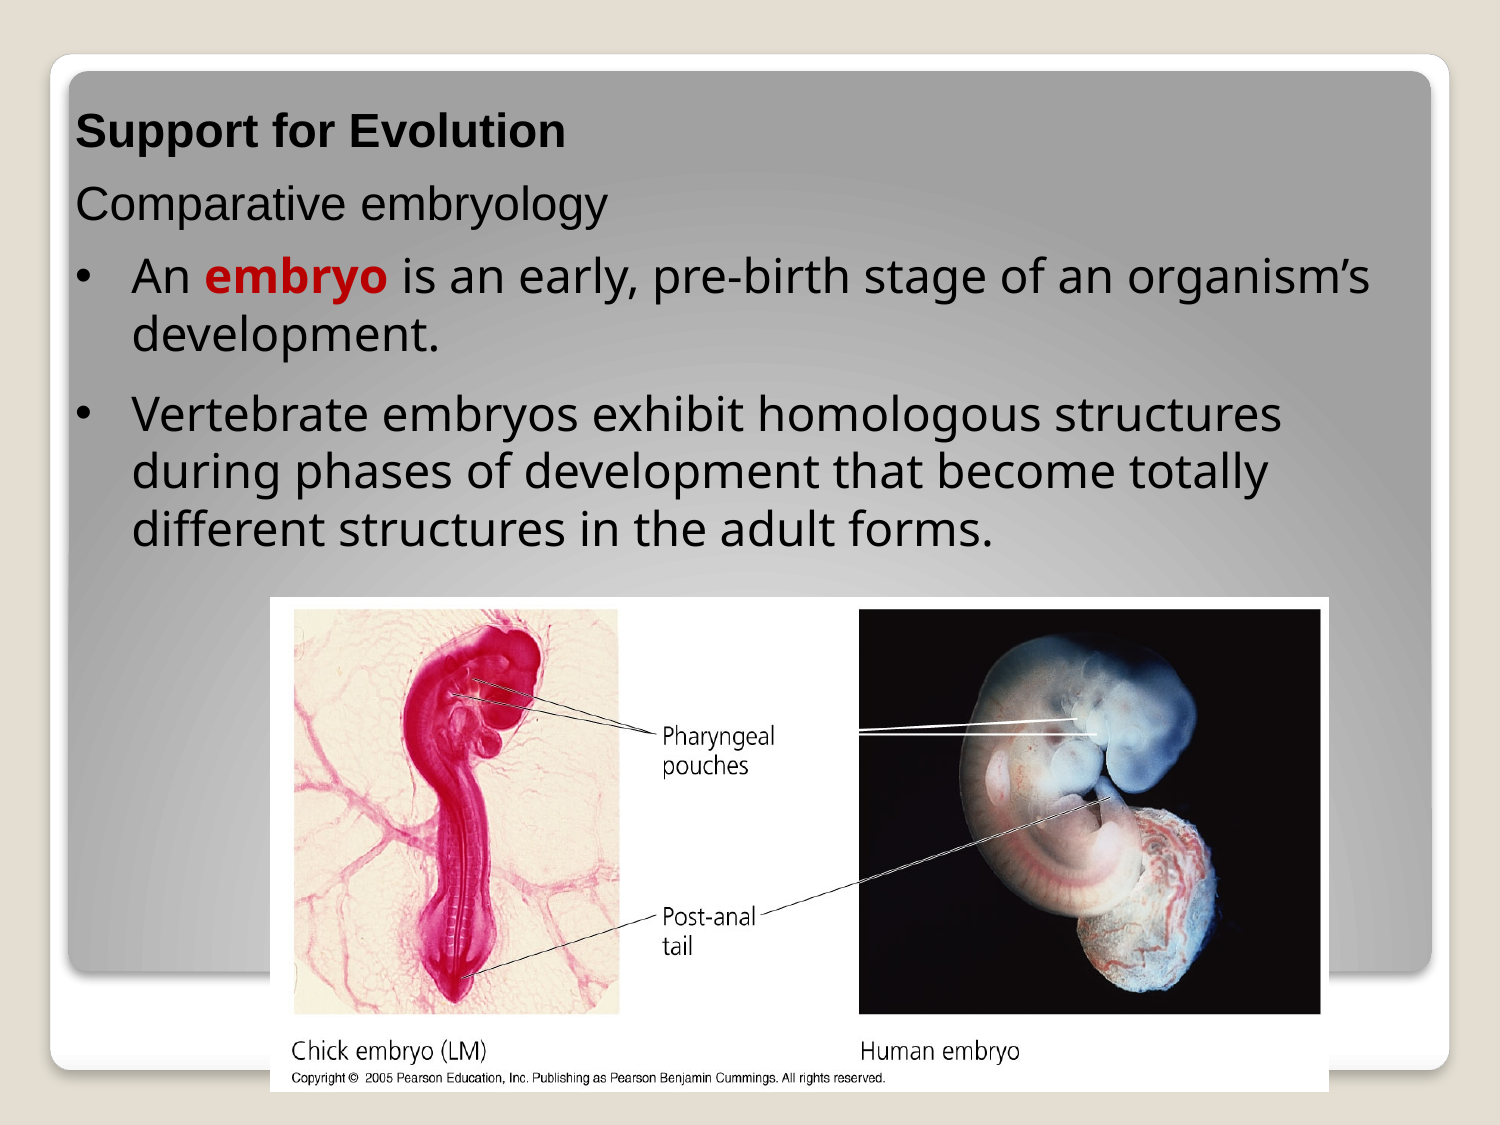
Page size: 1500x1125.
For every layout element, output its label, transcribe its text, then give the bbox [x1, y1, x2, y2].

picture [269, 597, 1329, 1092]
text_box Support for Evolution Comparative embryology An embryo is an early, pre-birth stage of an organism’s development. Vertebrate embryos exhibit homologous structures during phases of development that become totally different structures in the adult forms. [74, 99, 1425, 777]
